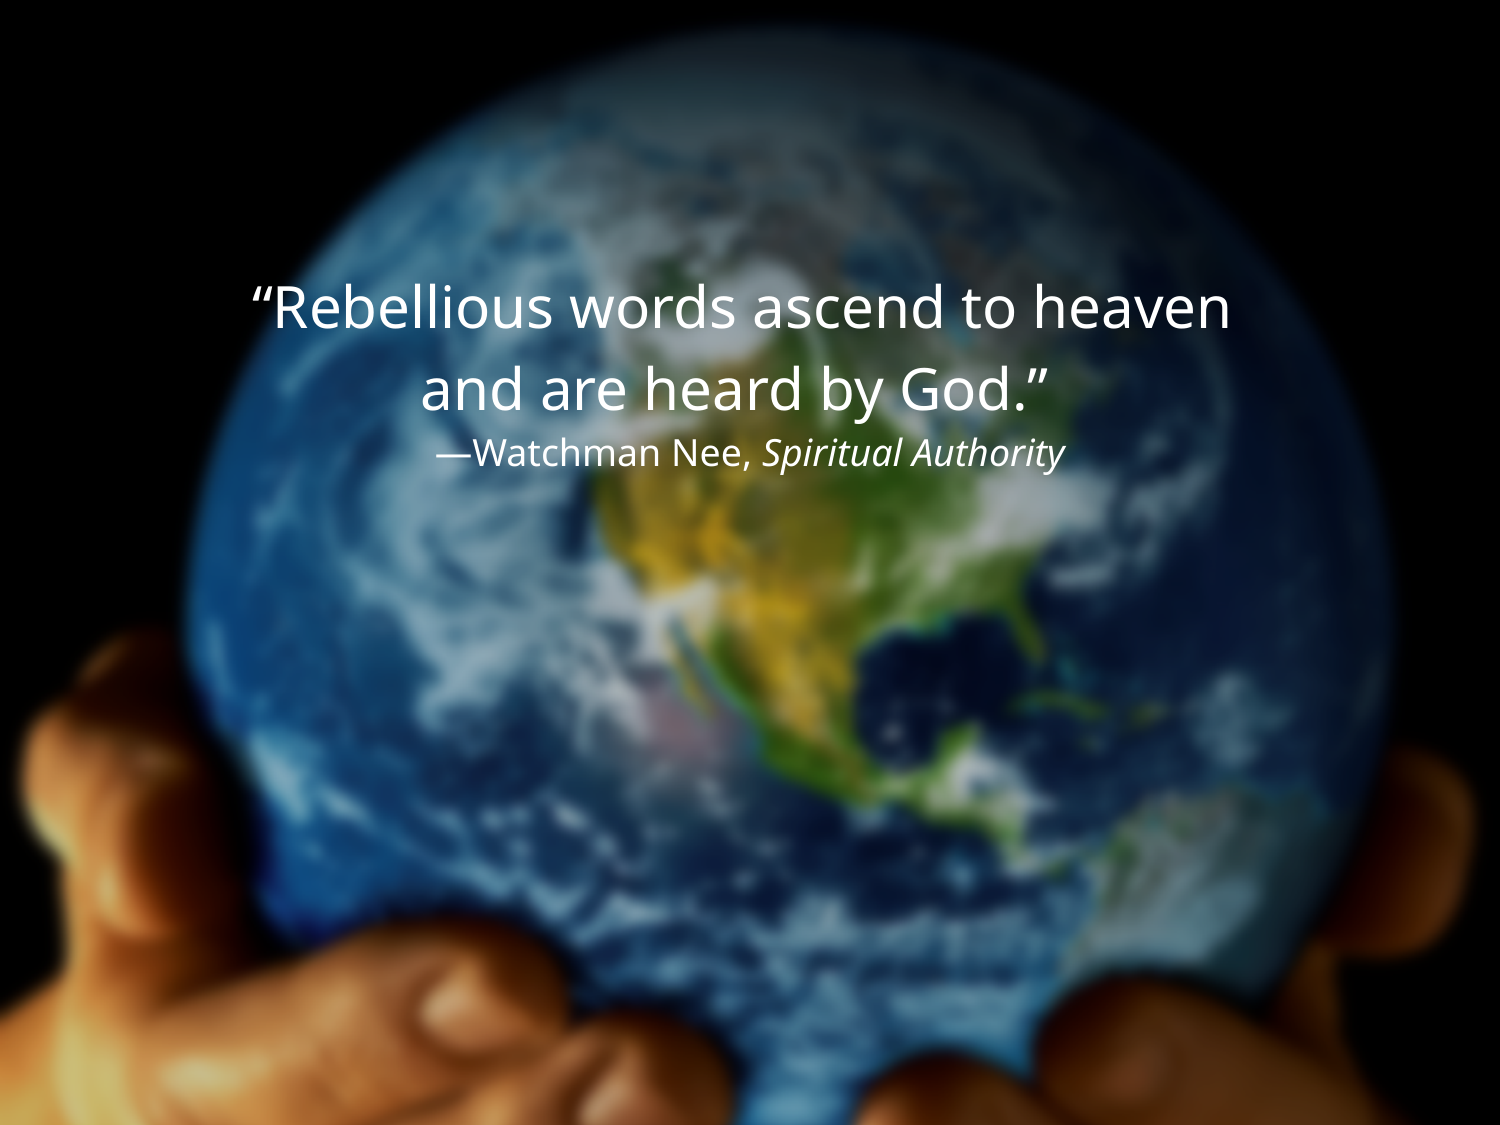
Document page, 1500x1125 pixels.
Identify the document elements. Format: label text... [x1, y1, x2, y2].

list “Rebellious words ascend to heaven and are heard by God.” —Watchman Nee, Spiritual Authority [75, 262, 1425, 1005]
picture [0, 0, 1500, 1125]
